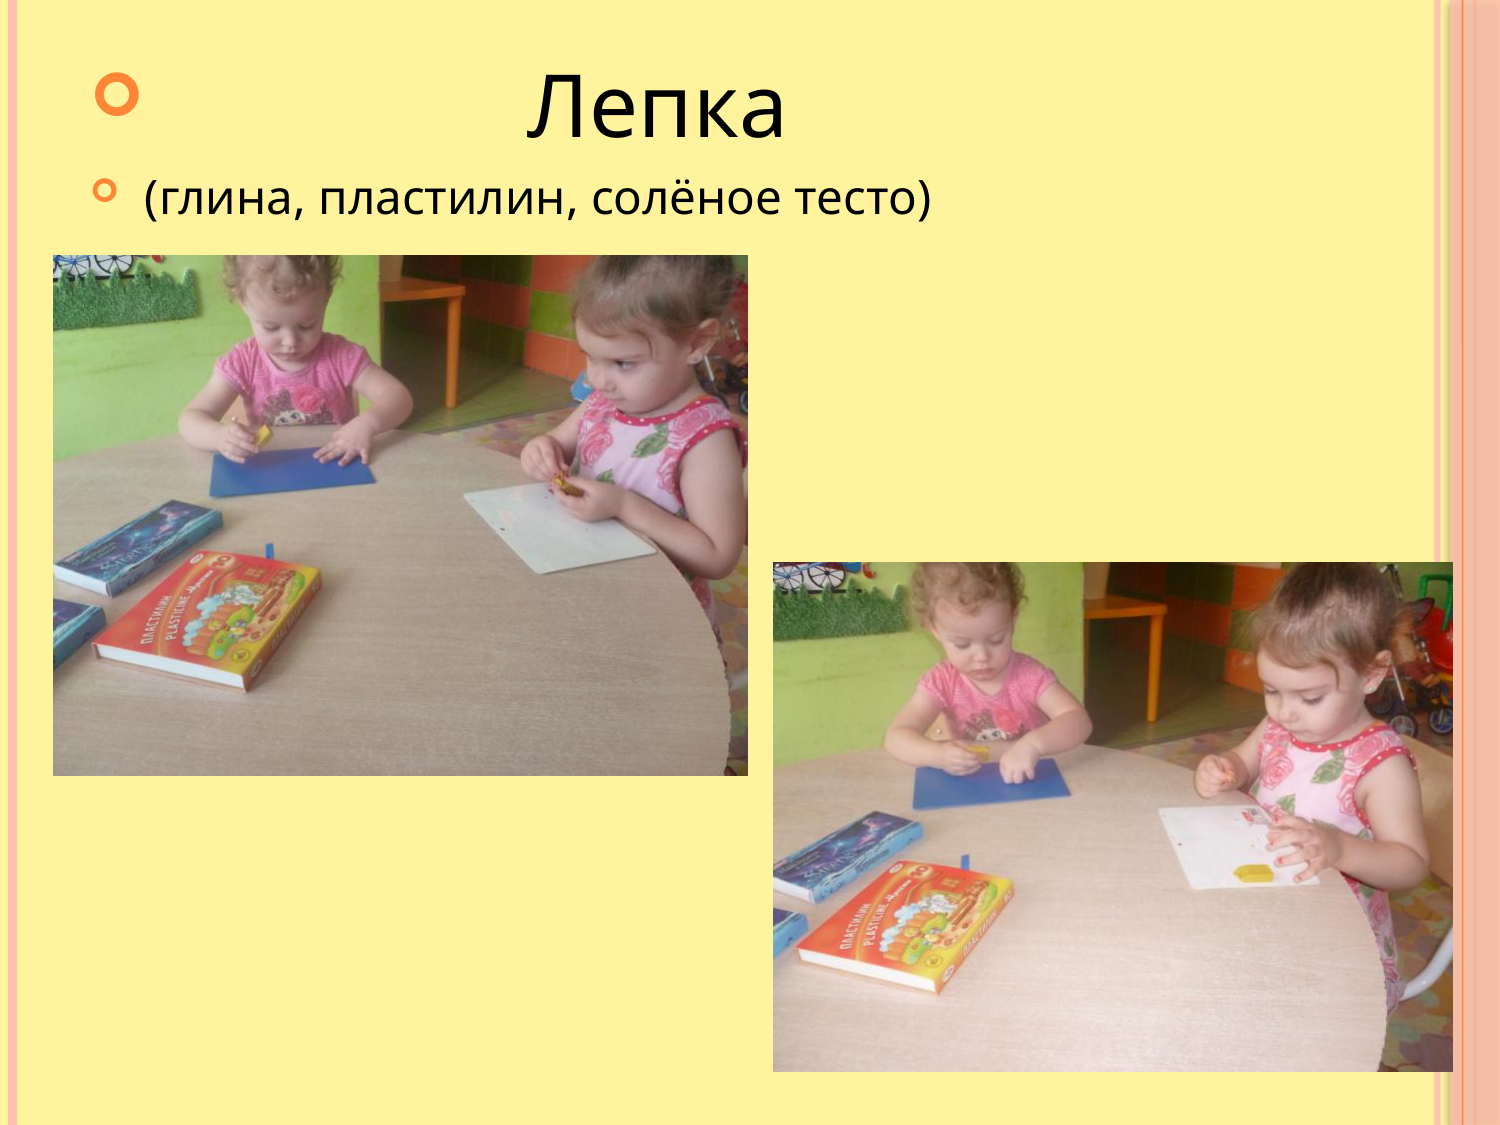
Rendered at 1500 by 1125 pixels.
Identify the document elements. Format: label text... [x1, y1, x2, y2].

picture [52, 254, 748, 777]
picture [773, 561, 1454, 1073]
list Лепка (глина, пластилин, солёное тесто) [74, 42, 1301, 232]
